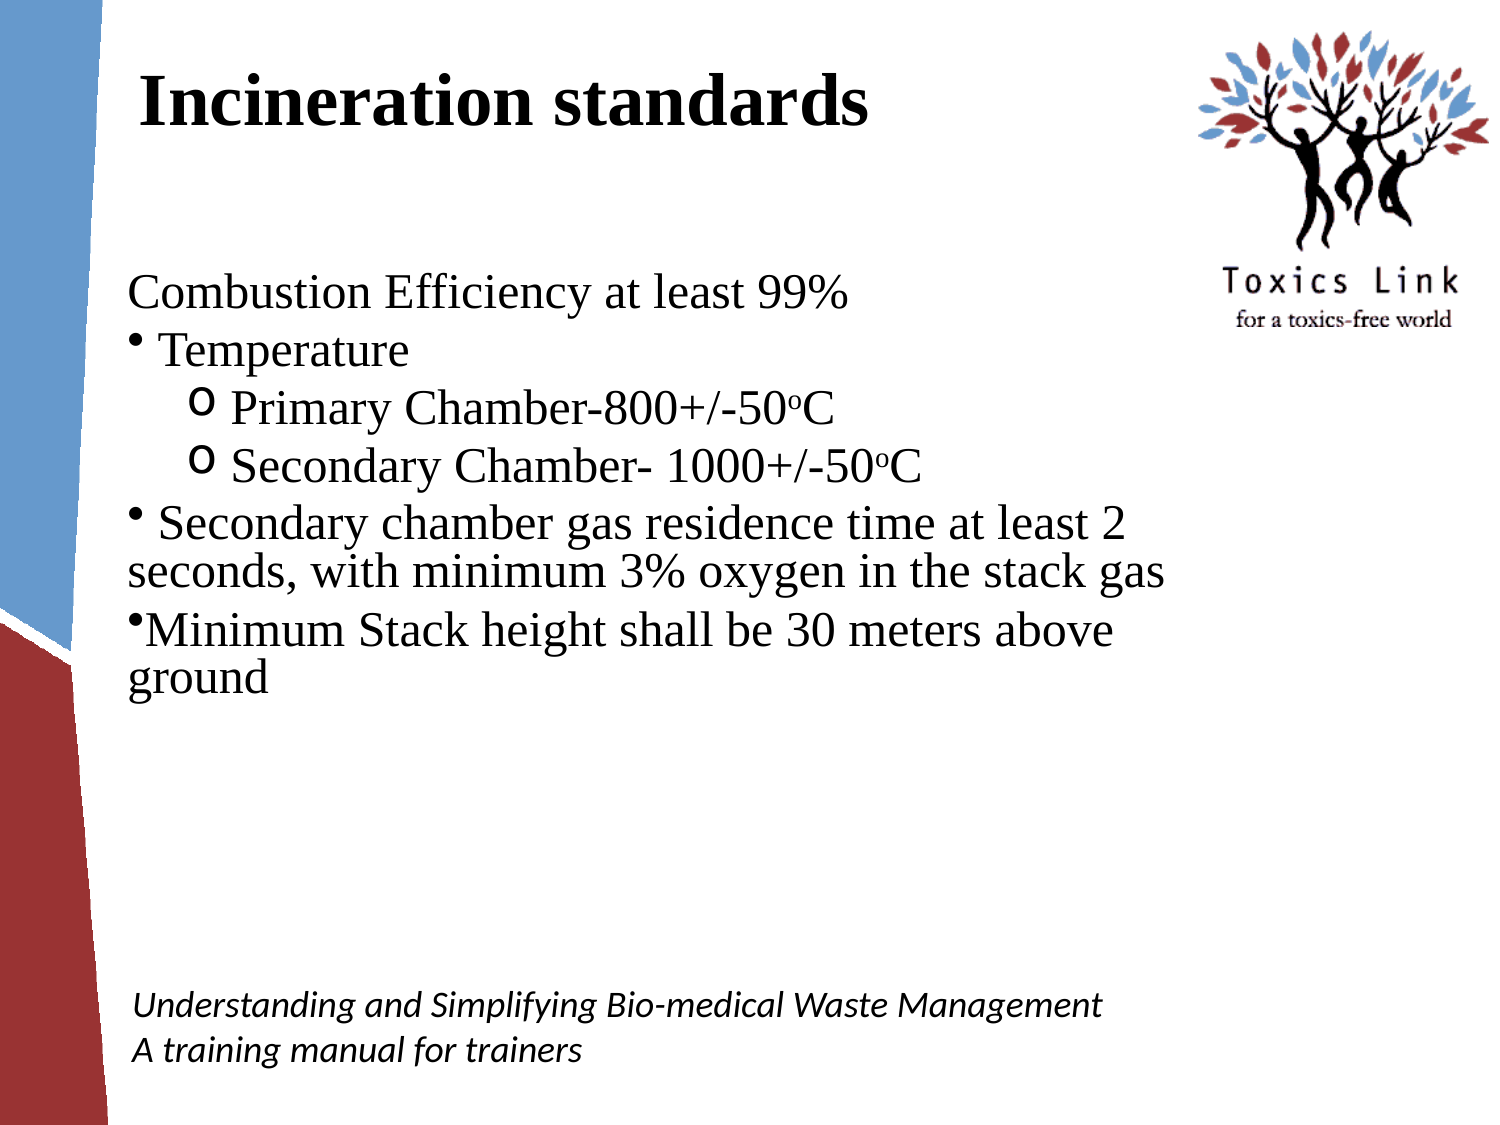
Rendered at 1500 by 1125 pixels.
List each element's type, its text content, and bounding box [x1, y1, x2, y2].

title Incineration standards [123, 42, 1188, 231]
footer Understanding and Simplifying Bio-medical Waste Management A training manual for trainers [116, 972, 1137, 1091]
picture [0, 0, 108, 1125]
picture [1198, 30, 1489, 327]
list Combustion Efficiency at least 99% Temperature Primary Chamber-800+/-50oC Secondary Chamber- 1000+/-50oC Secondary chamber gas residence time at least 2 seconds, with minimum 3% oxygen in the stack gas Minimum Stack height shall be 30 meters above ground [111, 262, 1231, 903]
